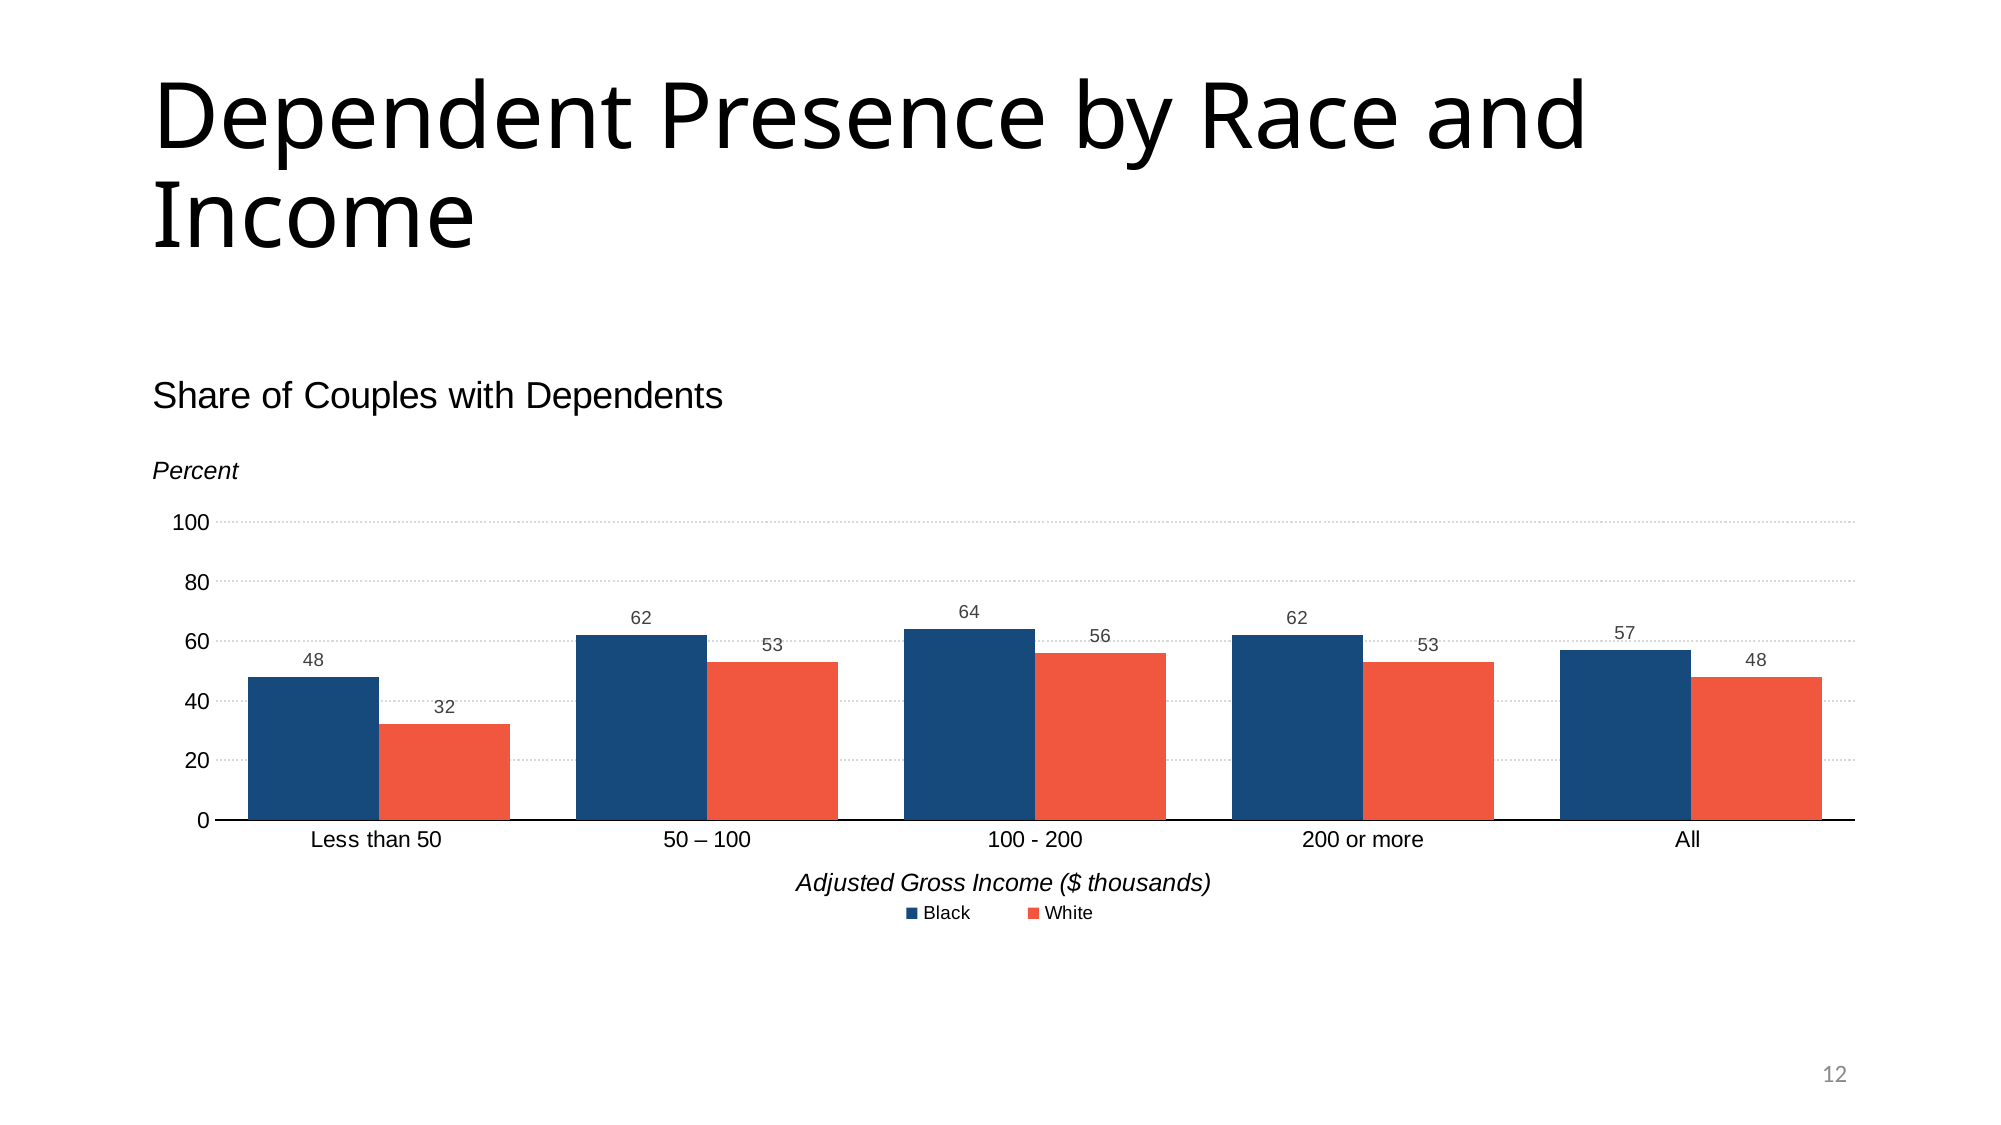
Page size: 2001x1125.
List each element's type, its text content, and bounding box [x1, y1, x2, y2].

title Dependent Presence by Race and Income [137, 59, 1863, 278]
slide_number 12 [1412, 1042, 1863, 1103]
chart [137, 299, 1863, 1014]
